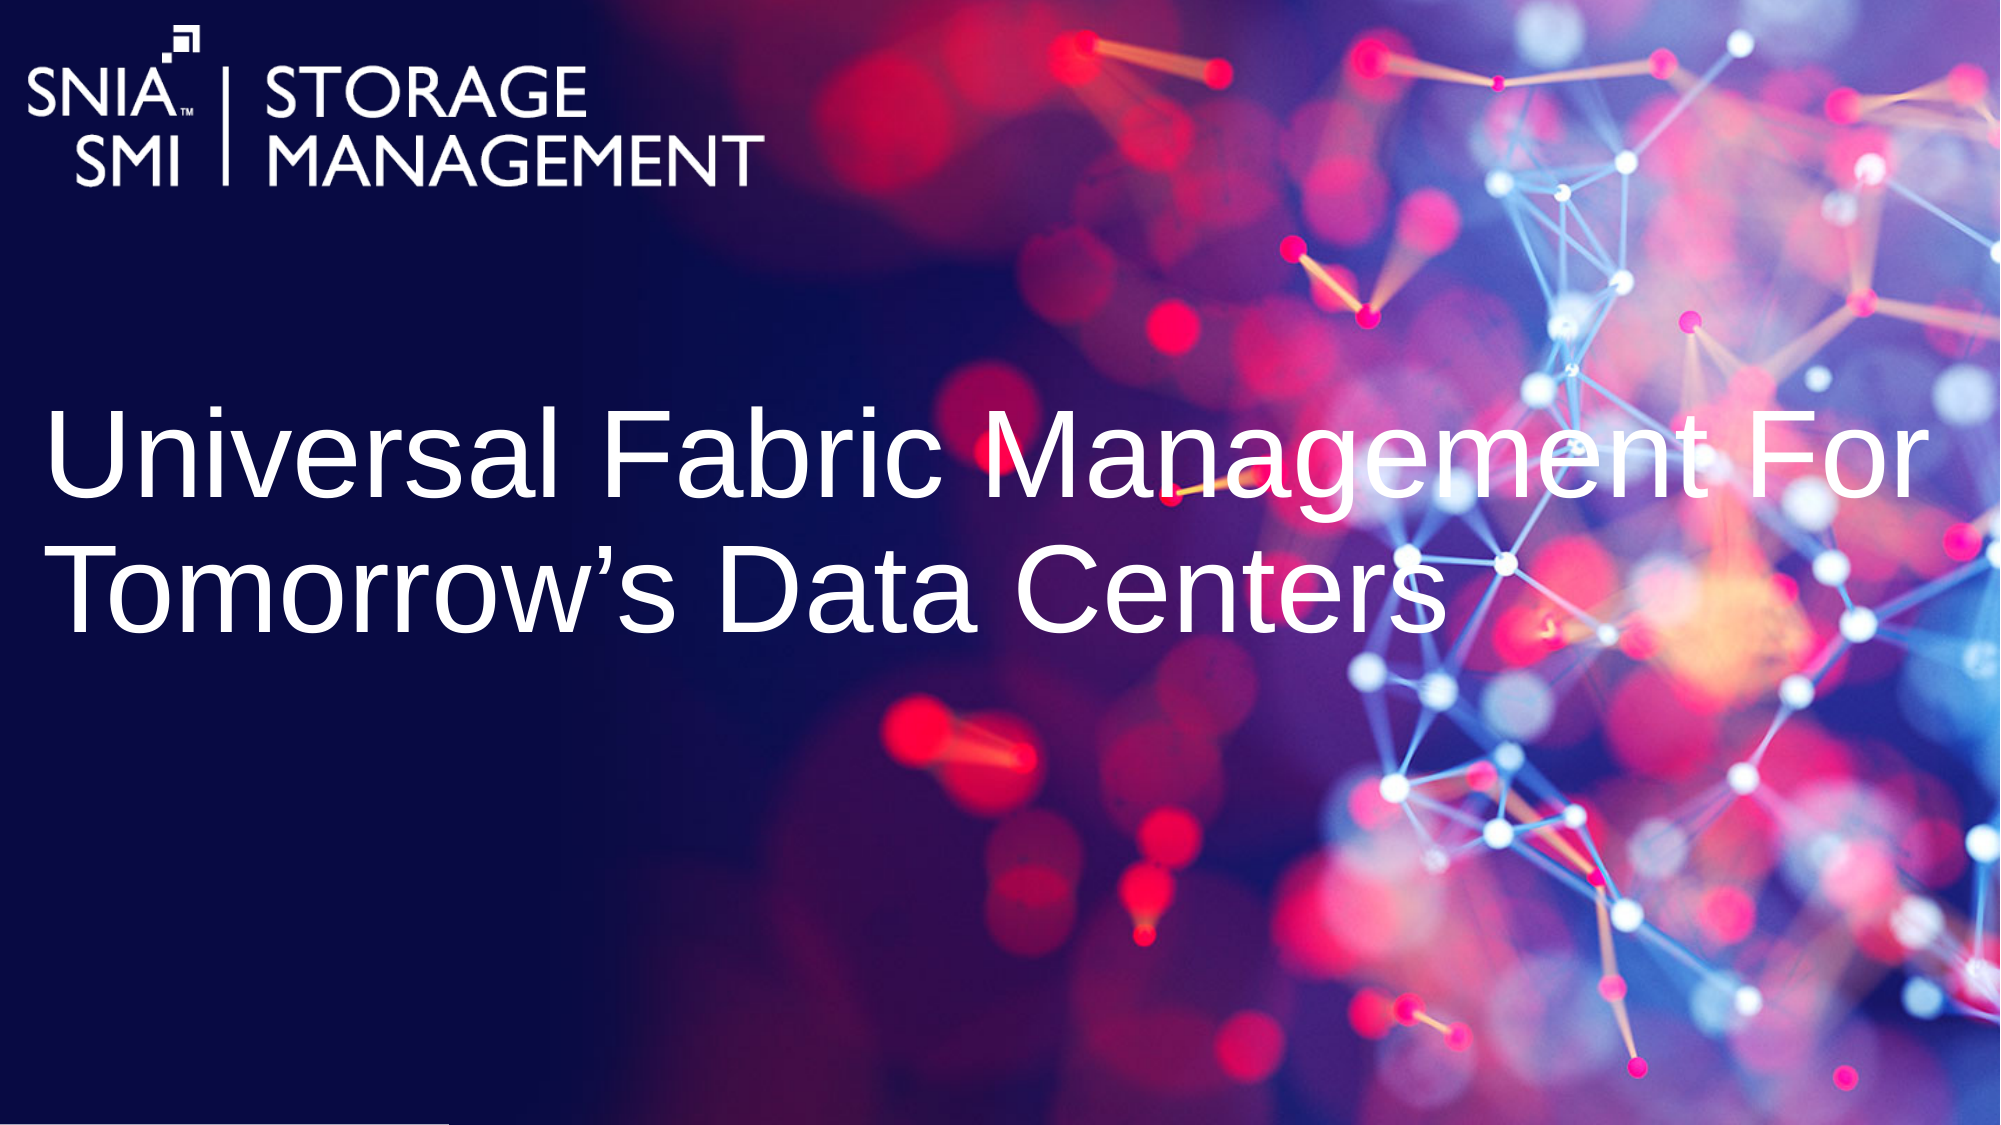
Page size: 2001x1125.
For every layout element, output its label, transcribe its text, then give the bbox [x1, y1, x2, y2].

title Universal Fabric Management For Tomorrow’s Data Centers [27, 275, 1965, 667]
picture [28, 0, 2000, 1125]
